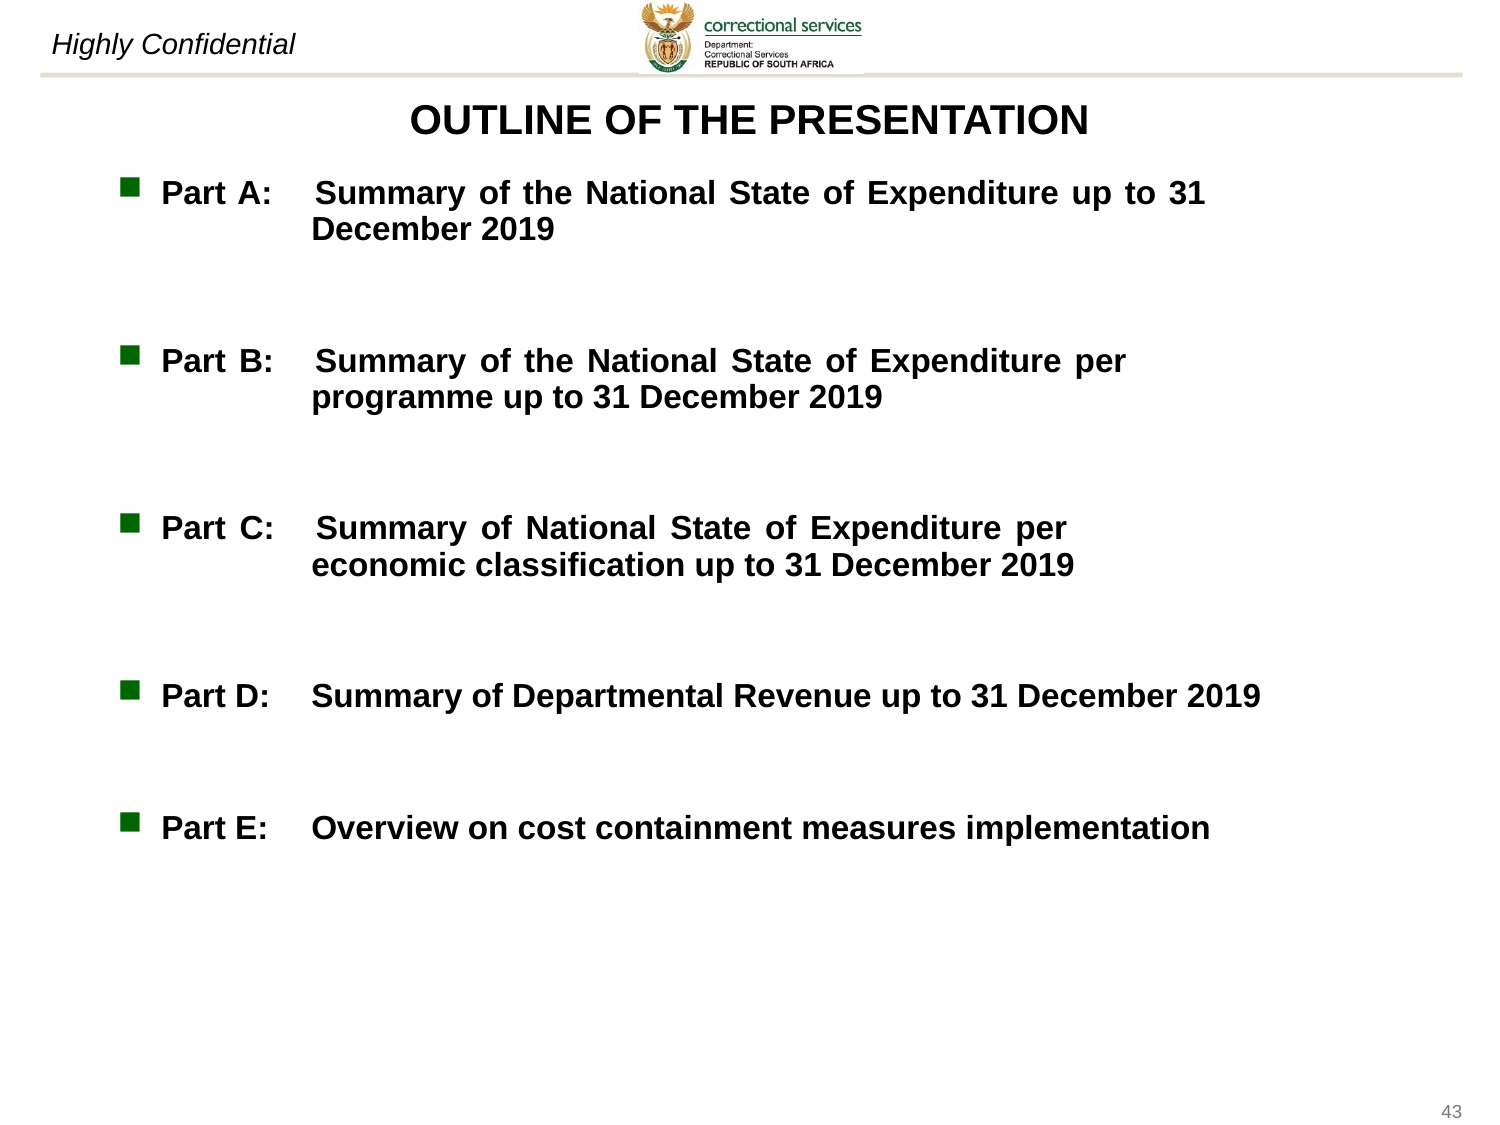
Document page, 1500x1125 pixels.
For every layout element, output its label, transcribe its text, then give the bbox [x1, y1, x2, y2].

text_box Part A: Summary of the National State of Expenditure up to 31 December 2019 Part B: Summary of the National State of Expenditure per programme up to 31 December 2019 Part C: Summary of National State of Expenditure per economic classification up to 31 December 2019 Part D: Summary of Departmental Revenue up to 31 December 2019 Part E: Overview on cost containment measures implementation [117, 175, 1398, 847]
text_box OUTLINE OF THE PRESENTATION [40, 98, 1459, 144]
picture [639, 0, 864, 74]
